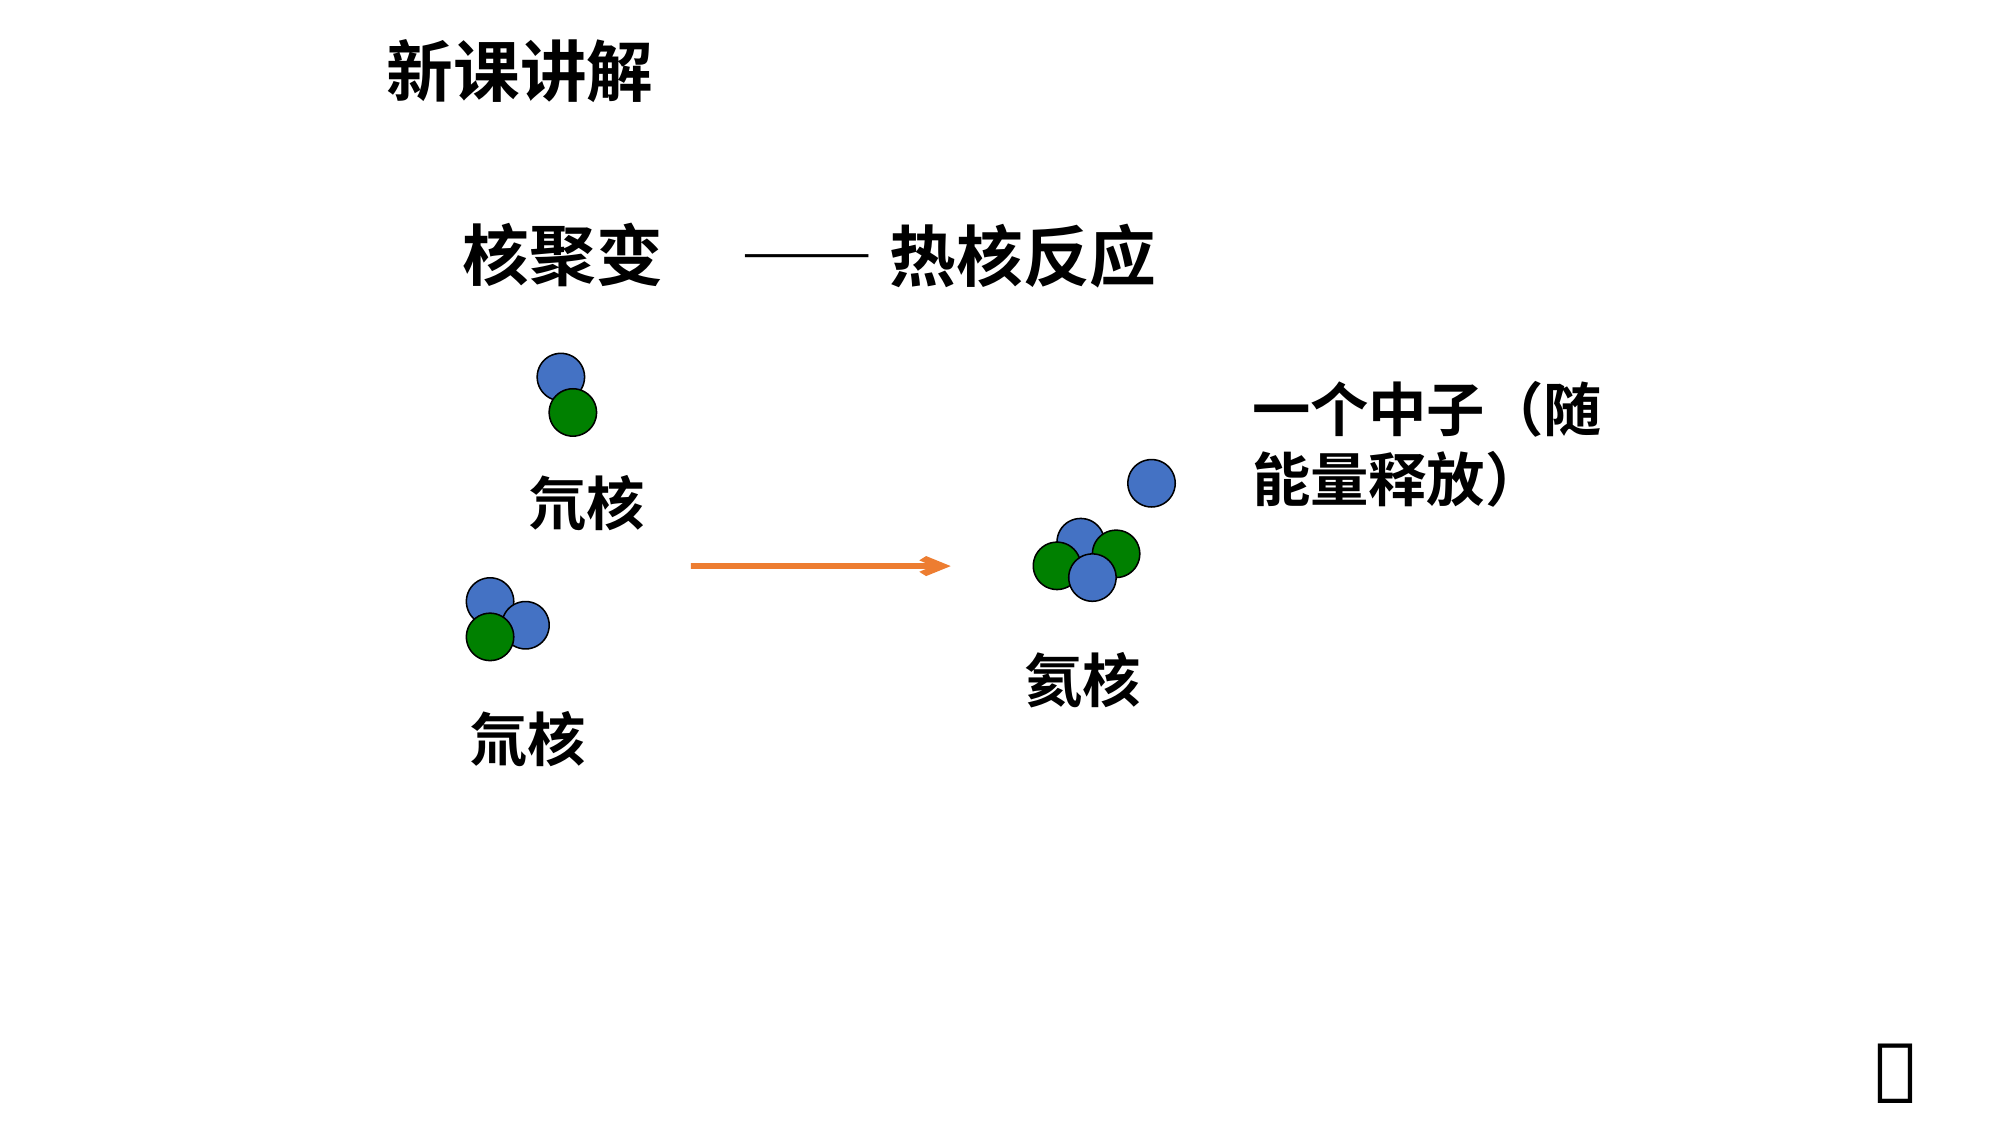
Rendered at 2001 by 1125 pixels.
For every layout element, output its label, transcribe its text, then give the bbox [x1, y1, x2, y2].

text_box [1127, 459, 1176, 507]
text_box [466, 577, 550, 661]
text_box 核聚变 [447, 206, 678, 302]
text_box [245, 0, 675, 132]
text_box 氘核 [513, 459, 691, 545]
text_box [537, 353, 597, 437]
text_box [690, 558, 951, 574]
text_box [1033, 518, 1140, 602]
text_box 氦核 [1009, 636, 1187, 722]
text_box 氚核 [454, 696, 632, 781]
text_box ——热核反应 [725, 207, 1172, 303]
text_box 一个中子（随能量释放） [1237, 365, 1656, 520]
